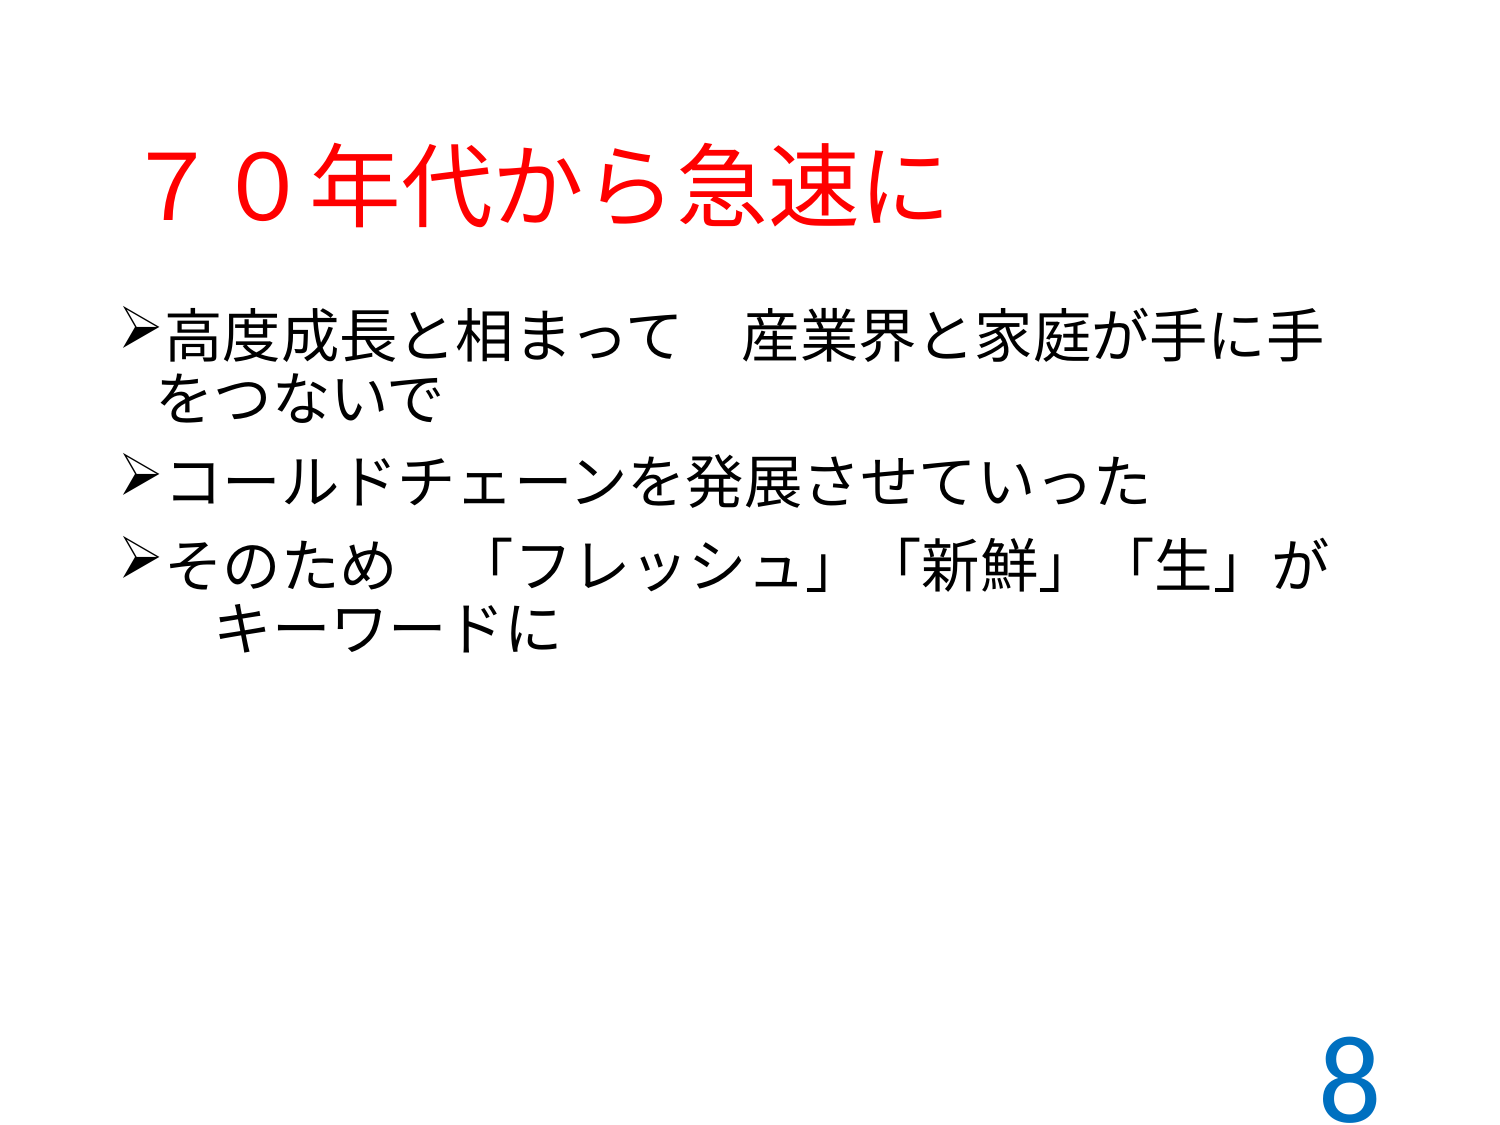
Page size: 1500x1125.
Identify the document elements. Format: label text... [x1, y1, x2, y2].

slide_number 8 [1059, 1042, 1397, 1103]
list 高度成長と相まって 産業界と家庭が手に手をつないで コールドチェーンを発展させていった そのため 「フレッシュ」「新鮮」「生」が キーワードに [103, 299, 1397, 1014]
title ７０年代から急速に [111, 54, 1437, 327]
